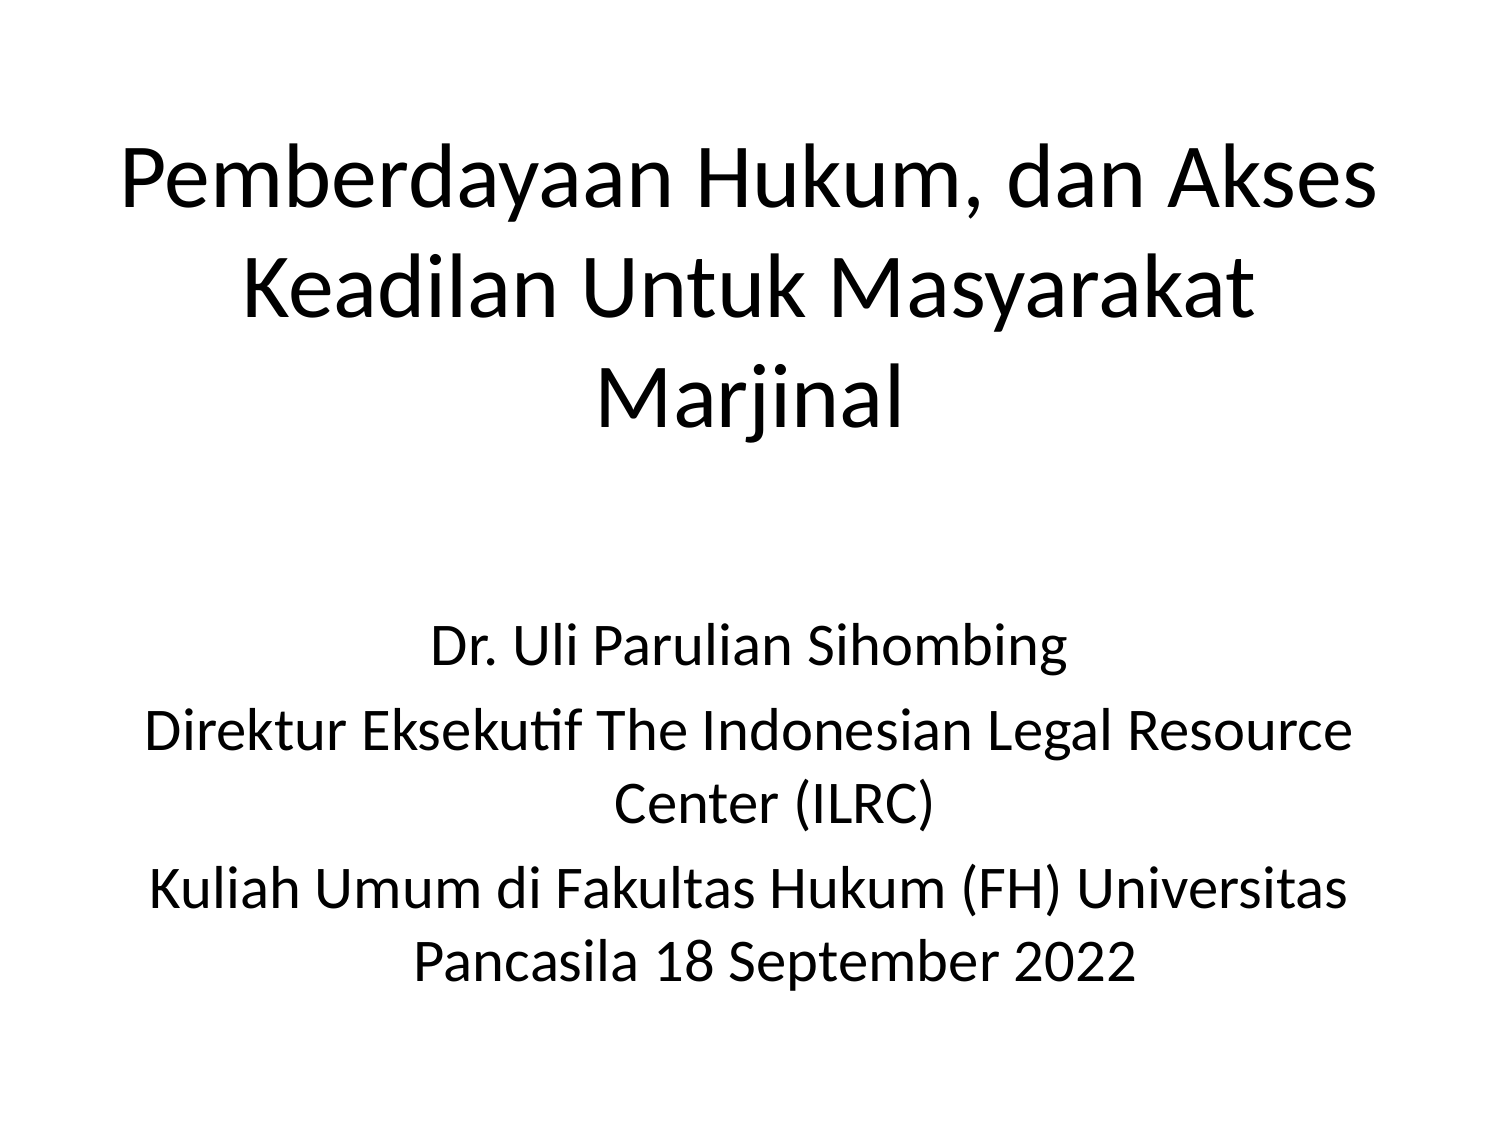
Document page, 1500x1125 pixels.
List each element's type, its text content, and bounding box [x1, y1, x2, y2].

title Pemberdayaan Hukum, dan Akses Keadilan Untuk Masyarakat Marjinal [75, 140, 1425, 422]
list Dr. Uli Parulian Sihombing Direktur Eksekutif The Indonesian Legal Resource Center (ILRC) Kuliah Umum di Fakultas Hukum (FH) Universitas Pancasila 18 September 2022 [75, 597, 1425, 1005]
